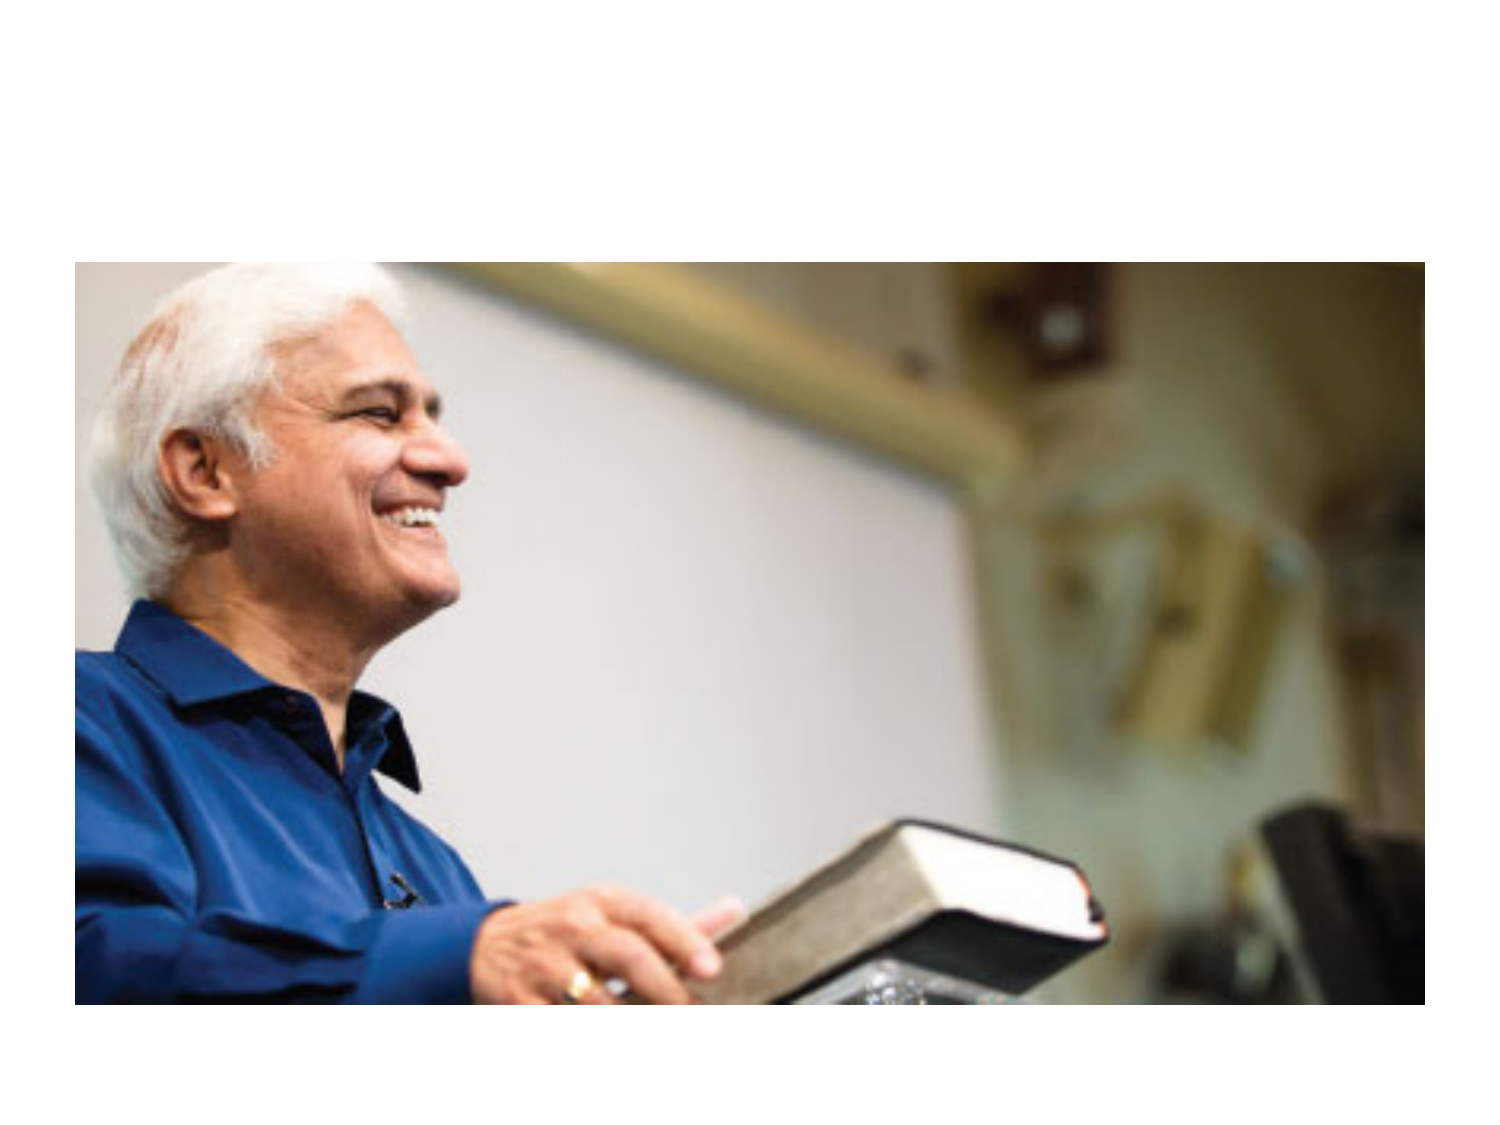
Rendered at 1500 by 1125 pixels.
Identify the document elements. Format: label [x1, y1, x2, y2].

list [74, 262, 1426, 1006]
